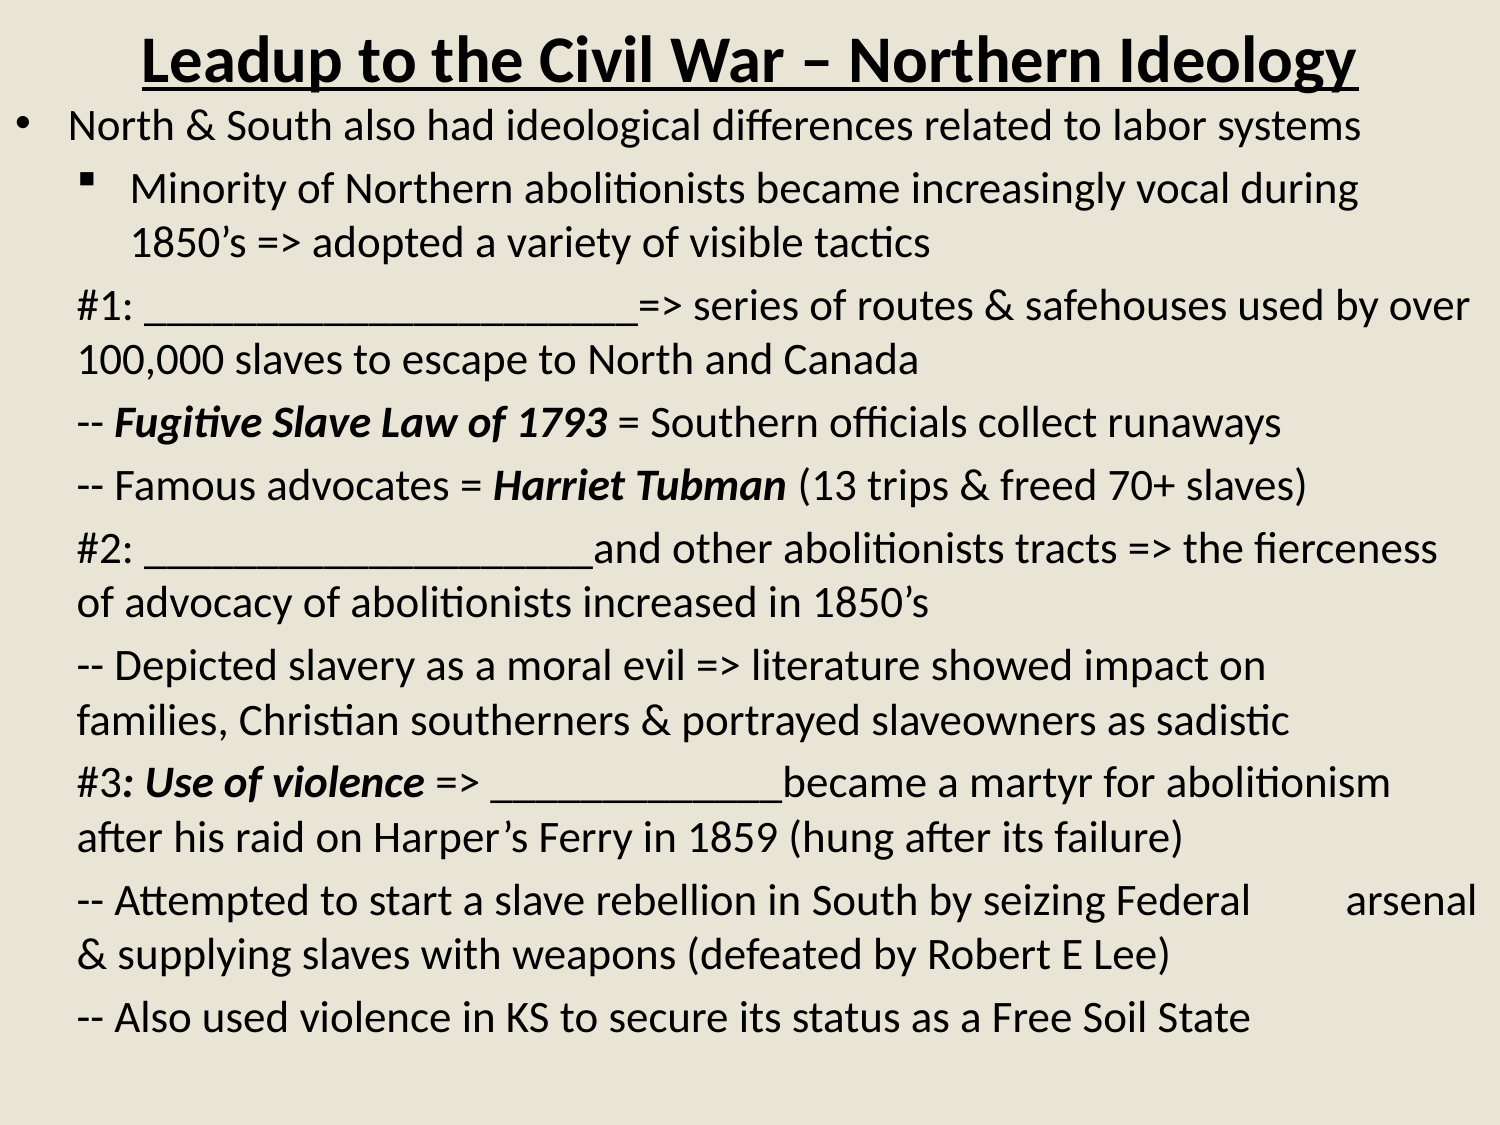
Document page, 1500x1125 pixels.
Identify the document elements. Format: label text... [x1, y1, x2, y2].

list North & South also had ideological differences related to labor systems Minority of Northern abolitionists became increasingly vocal during 1850’s => adopted a variety of visible tactics #1: ______________________=> series of routes & safehouses used by over 100,000 slaves to escape to North and Canada -- Fugitive Slave Law of 1793 = Southern officials collect runaways -- Famous advocates = Harriet Tubman (13 trips & freed 70+ slaves) #2: ____________________and other abolitionists tracts => the fierceness of advocacy of abolitionists increased in 1850’s -- Depicted slavery as a moral evil => literature showed impact on families, Christian southerners & portrayed slaveowners as sadistic #3: Use of violence => _____________became a martyr for abolitionism after his raid on Harper’s Ferry in 1859 (hung after its failure) -- Attempted to start a slave rebellion in South by seizing Federal arsenal & supplying slaves with weapons (defeated by Robert E Lee) -- Also used violence in KS to secure its status as a Free Soil State [0, 87, 1500, 1125]
title Leadup to the Civil War – Northern Ideology [75, 12, 1425, 100]
